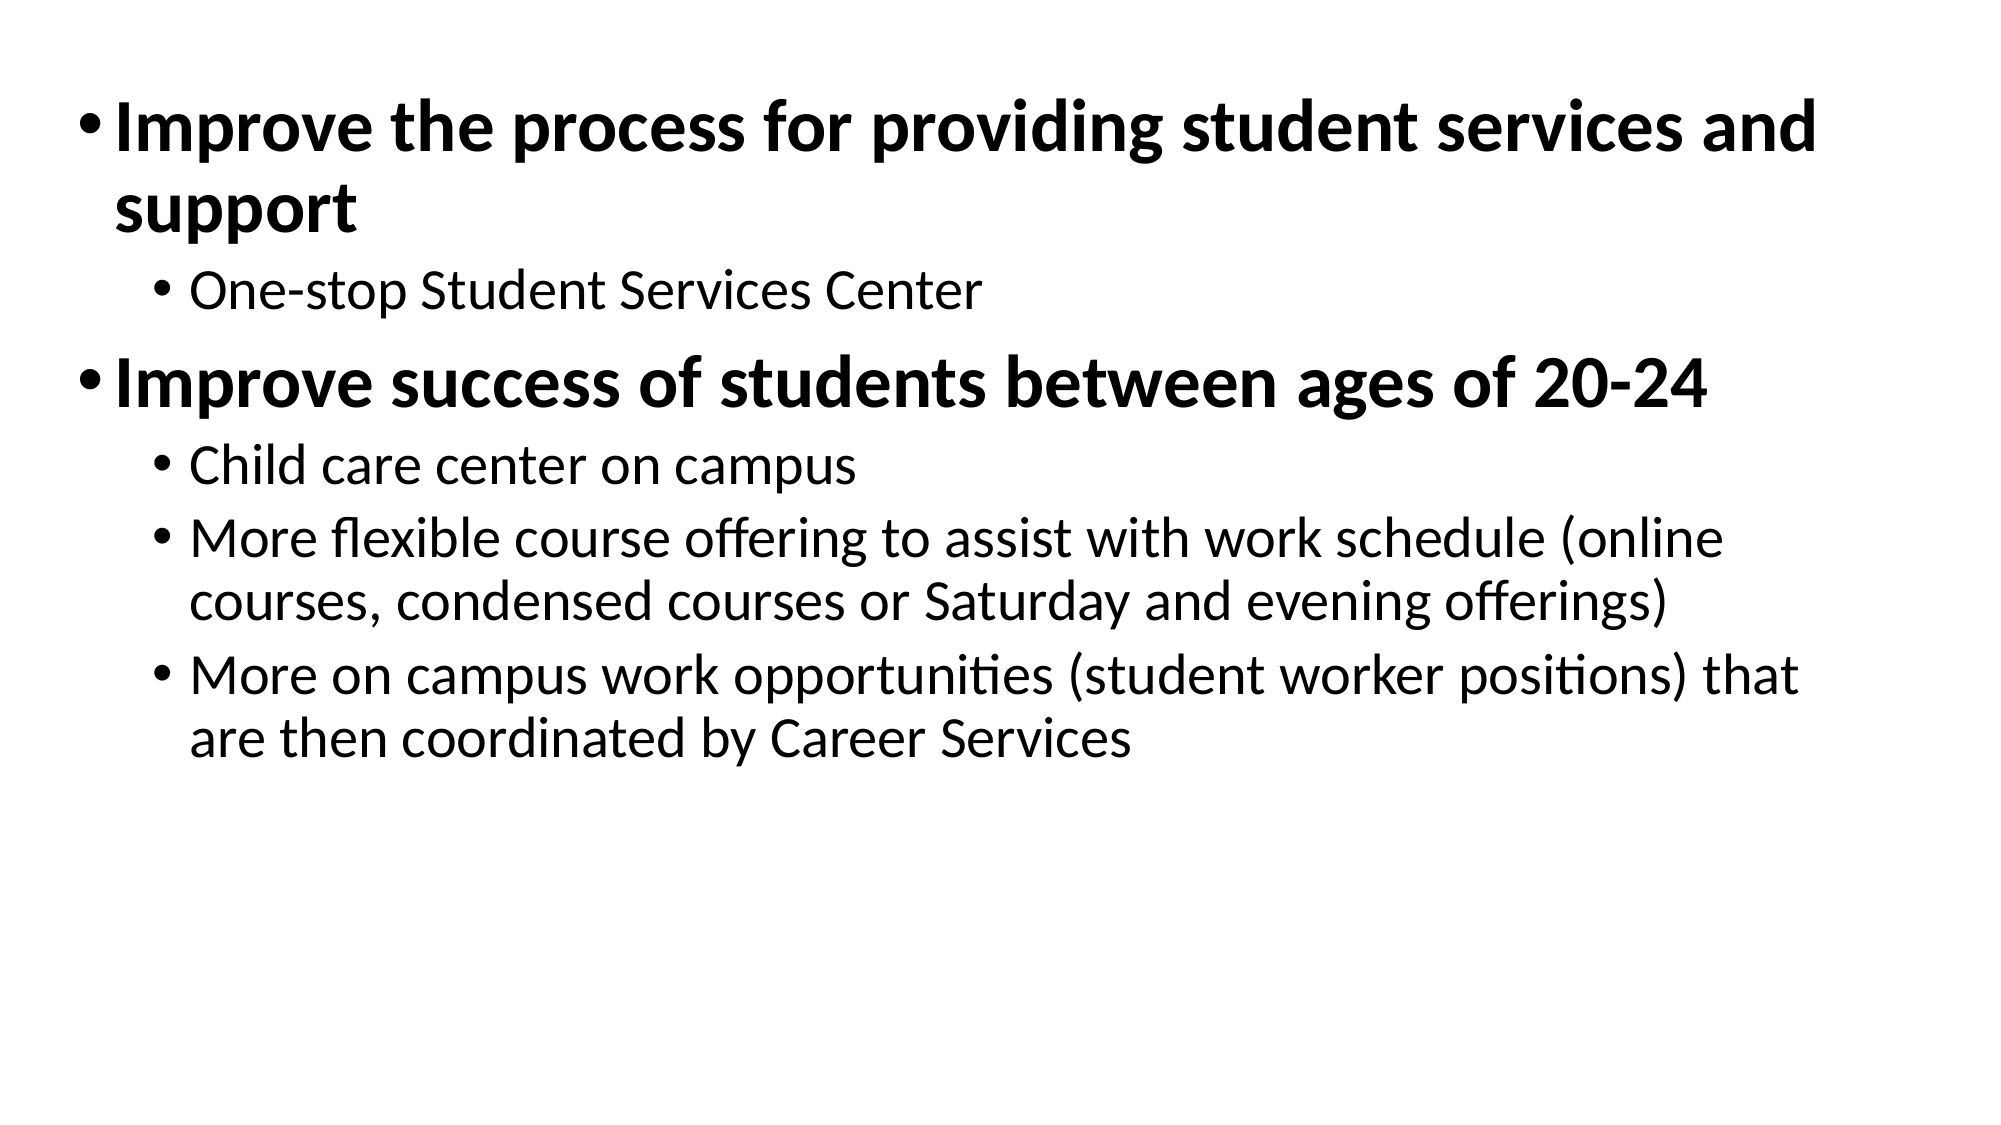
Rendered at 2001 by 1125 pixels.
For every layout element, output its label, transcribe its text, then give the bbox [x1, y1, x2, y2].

list Improve the process for providing student services and support One-stop Student Services Center Improve success of students between ages of 20-24 Child care center on campus More flexible course offering to assist with work schedule (online courses, condensed courses or Saturday and evening offerings) More on campus work opportunities (student worker positions) that are then coordinated by Career Services [62, 79, 1863, 1014]
